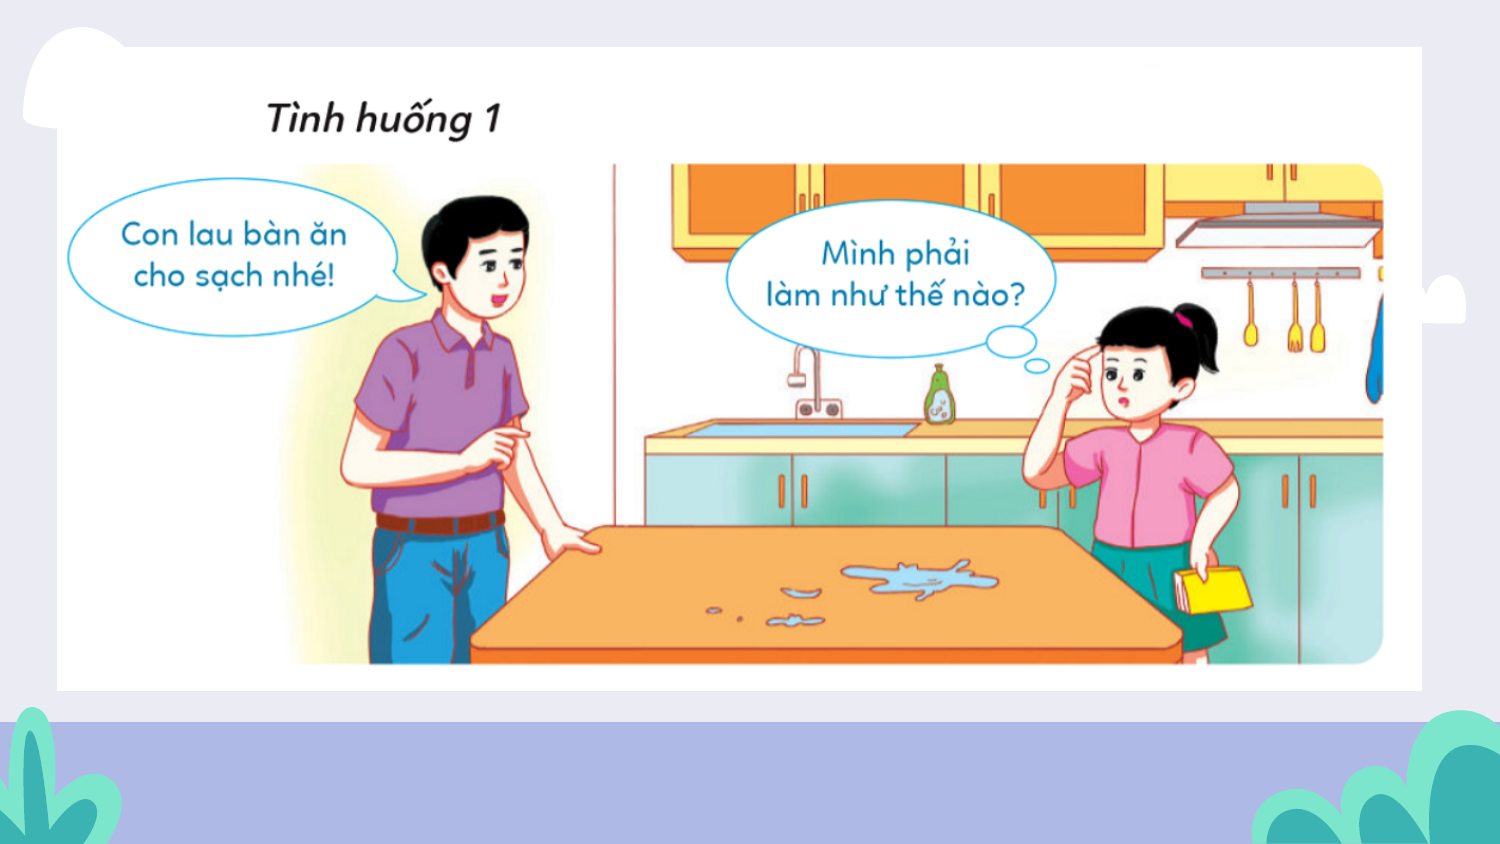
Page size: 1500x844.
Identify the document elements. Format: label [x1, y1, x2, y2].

picture [57, 47, 1422, 691]
